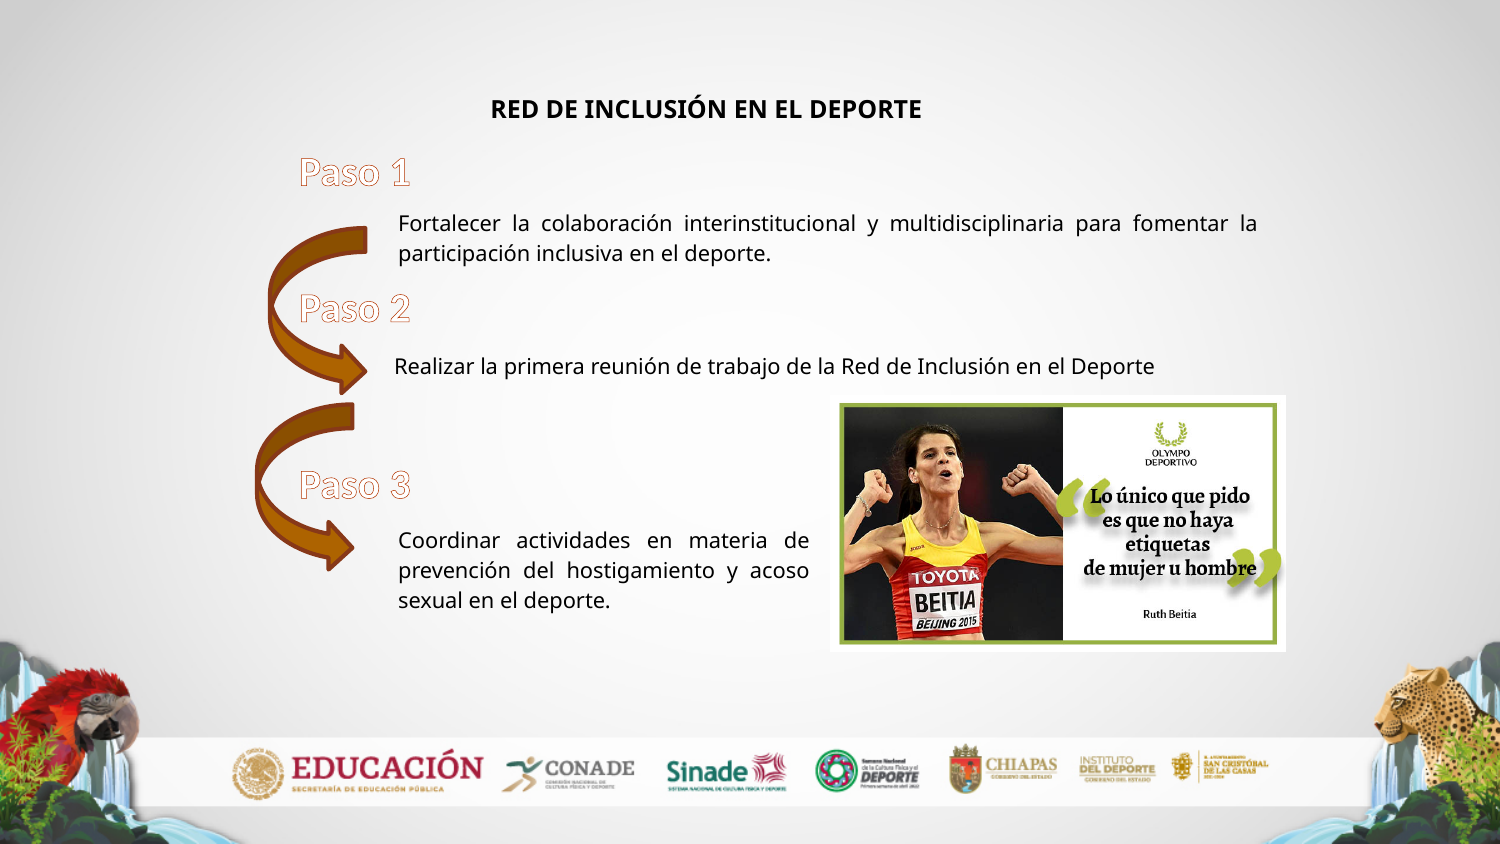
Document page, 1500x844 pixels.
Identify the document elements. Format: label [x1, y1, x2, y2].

picture [0, 0, 1500, 844]
text_box [256, 85, 1287, 652]
